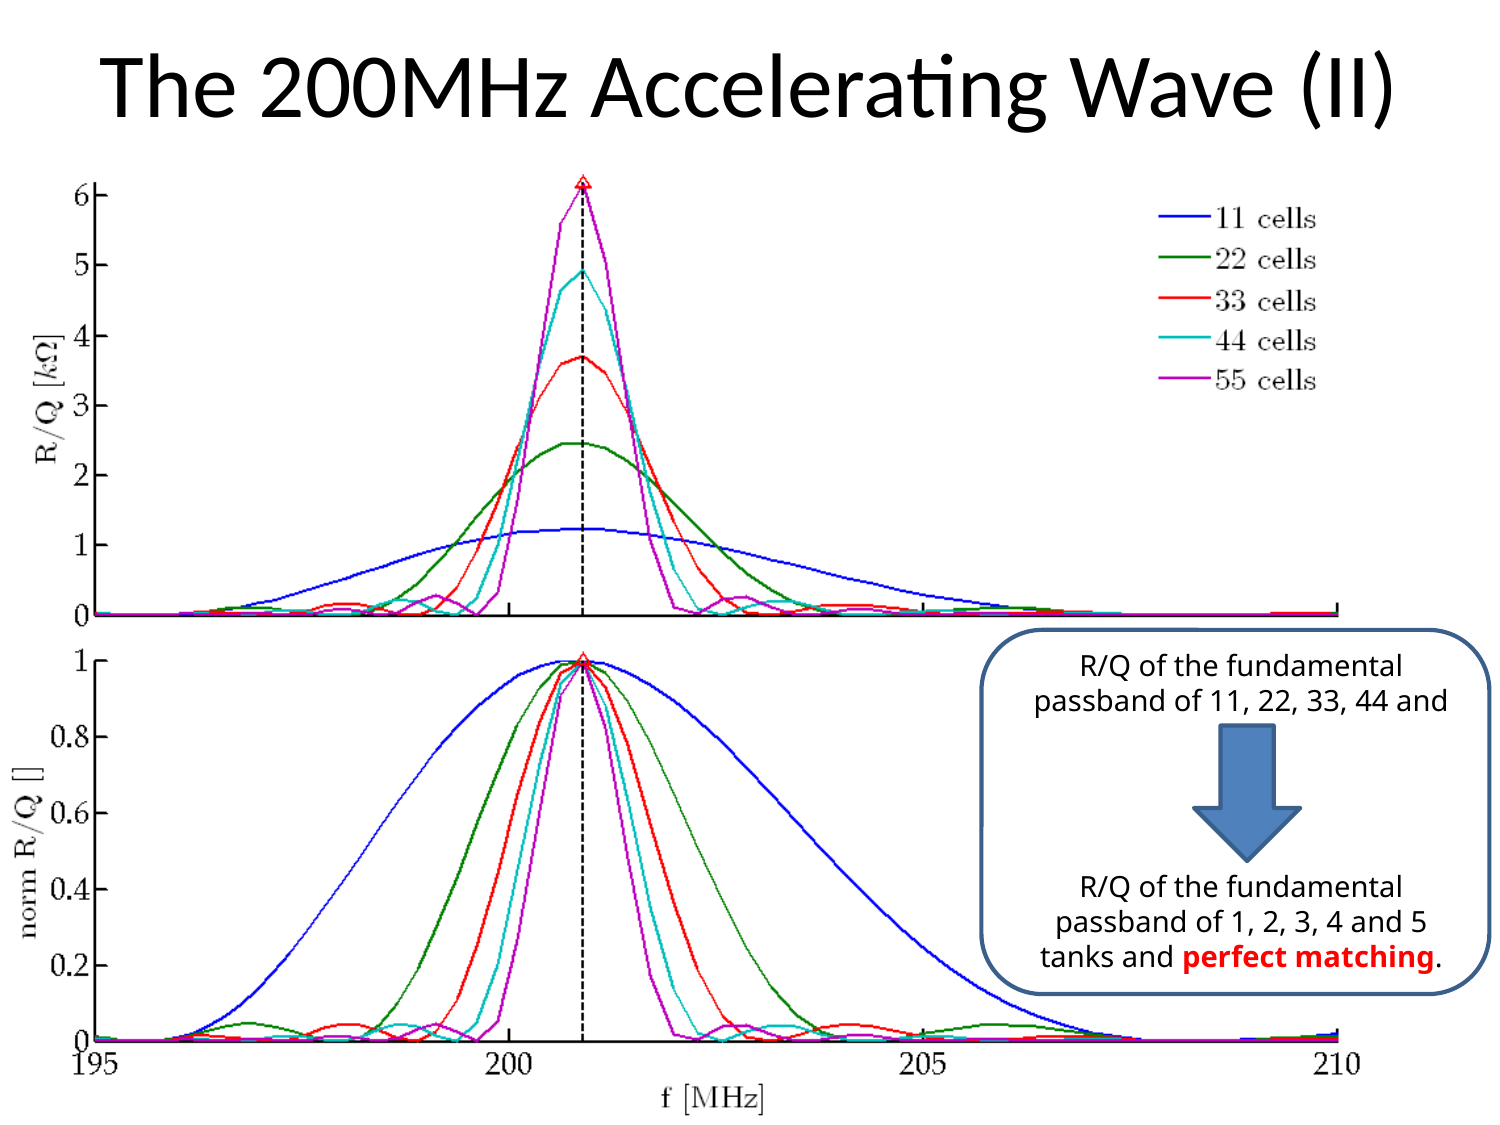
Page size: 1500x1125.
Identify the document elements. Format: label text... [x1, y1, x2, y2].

text_box [1369, 627, 1492, 997]
title The 200MHz Accelerating Wave (II) [0, 0, 1500, 161]
picture [0, 172, 1365, 1122]
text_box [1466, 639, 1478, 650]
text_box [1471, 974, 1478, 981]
